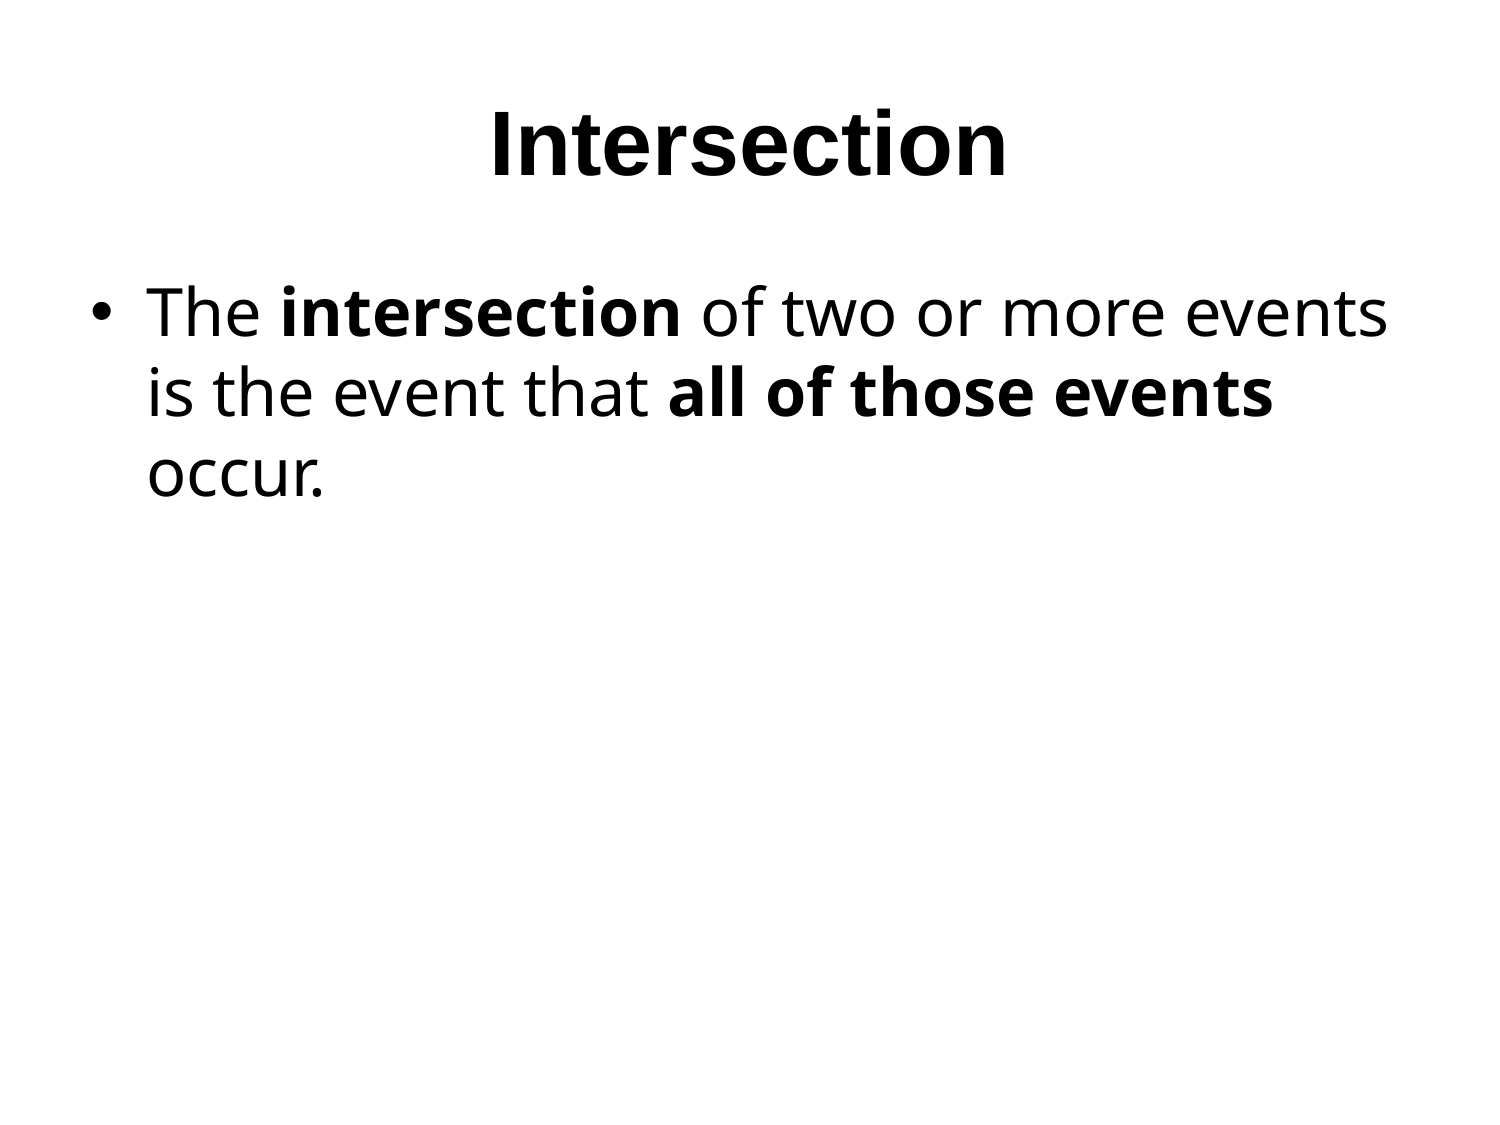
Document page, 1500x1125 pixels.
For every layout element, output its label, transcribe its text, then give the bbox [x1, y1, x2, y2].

list The intersection of two or more events is the event that all of those events occur. [75, 262, 1425, 1005]
title Intersection [75, 45, 1425, 233]
